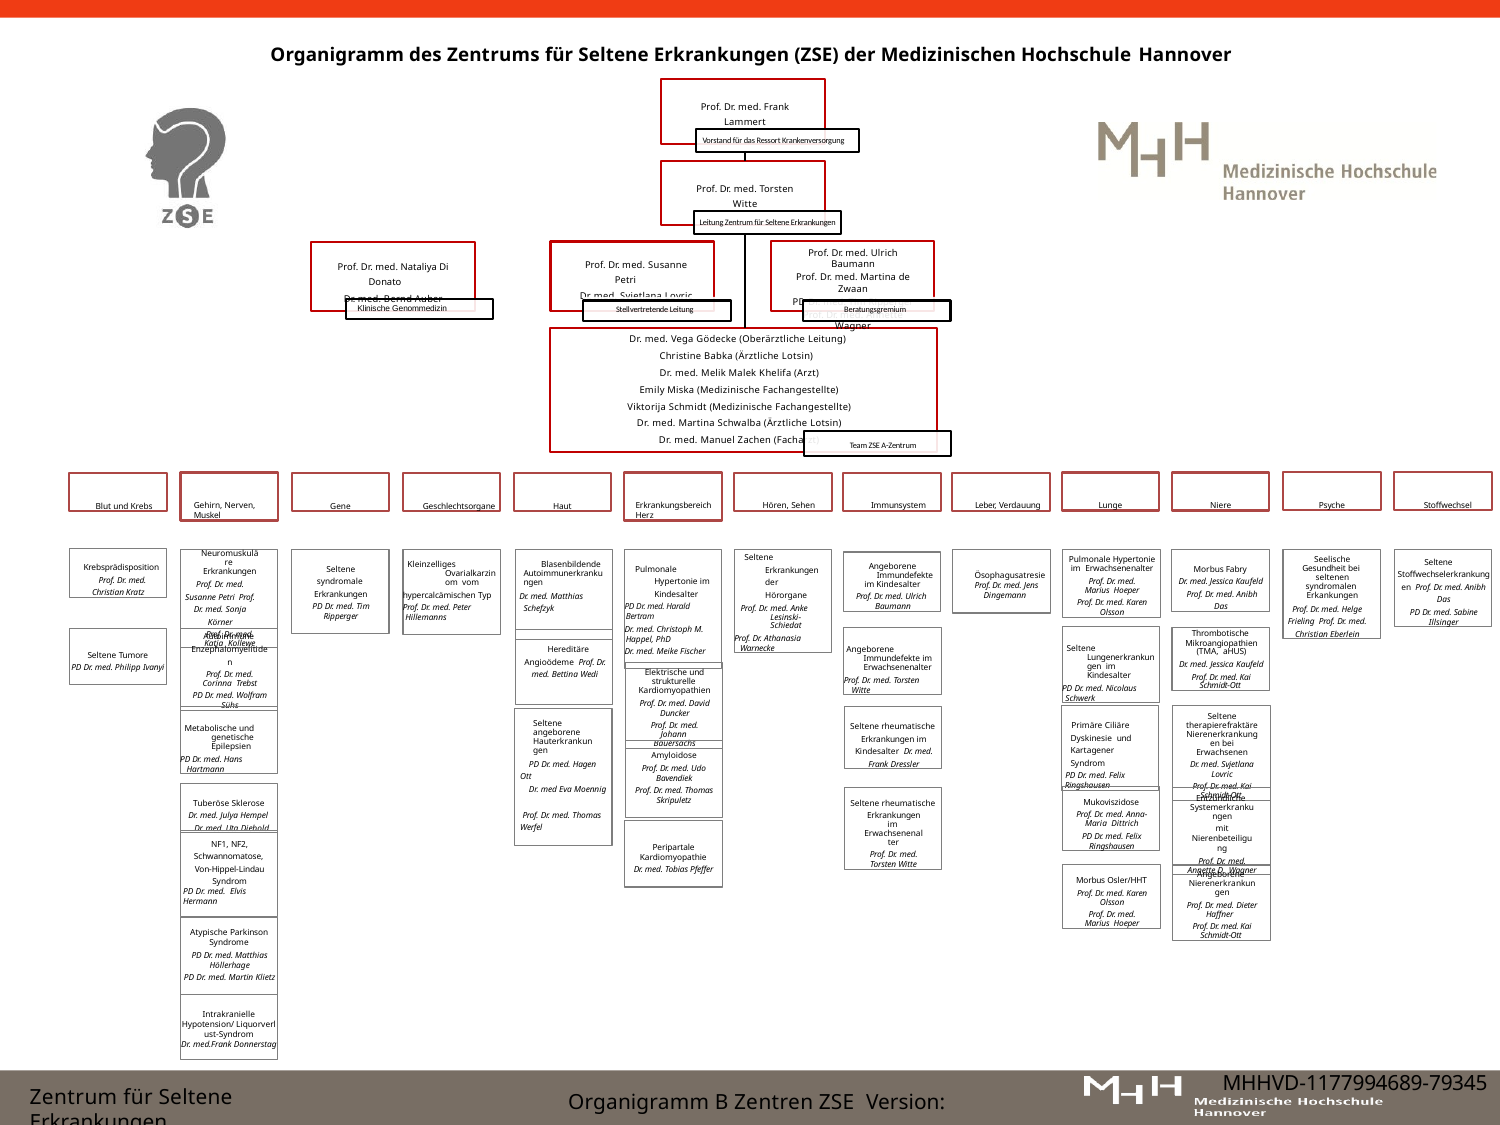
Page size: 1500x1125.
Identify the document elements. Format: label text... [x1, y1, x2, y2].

text_box Stoffwechsel [1394, 471, 1492, 510]
text_box [803, 296, 951, 300]
text_box Pulmonale Hypertonie im Erwachsenenalter Prof. Dr. med. Marius Hoeper Prof. Dr. med. Karen Olsson [1062, 549, 1161, 618]
text_box Klinische Genommedizin [342, 295, 467, 321]
text_box [927, 328, 937, 431]
text_box Prof. Dr. med. Nataliya Di Donato Dr. med. Bernd Auber [316, 255, 453, 305]
text_box Seltene Lungenerkrankungen im Kindesalter PD Dr. med. Nicolaus Schwerk [1062, 626, 1160, 703]
text_box Neuromuskuläre Erkrankungen Prof. Dr. med. Susanne Petri Prof. Dr. med. Sonja Körner Prof. Dr. med. Katja Kollewe [180, 549, 278, 628]
text_box Leber, Verdauung [952, 472, 1050, 511]
text_box Thrombotische Mikroangiopathien (TMA, aHUS) Dr. med. Jessica Kaufeld Prof. Dr. med. Kai Schmidt-Ott [1172, 627, 1270, 691]
text_box Team ZSE A-Zentrum [806, 435, 937, 450]
text_box Prof. Dr. med. Ulrich Baumann Prof. Dr. med. Martina de Zwaan PD Dr. med. Tim Ripperger Prof. Dr. med. Annette Wagner [777, 245, 928, 345]
text_box Ösophagusatresie Prof. Dr. med. Jens Dingemann [952, 549, 1051, 613]
text_box PD Dr. med. Elvis Hermann [168, 878, 294, 914]
text_box Blasenbildende Autoimmunerkrankungen Dr. med. Matthias Schefzyk [515, 549, 613, 629]
text_box Morbus Osler/HHT Prof. Dr. med. Karen Olsson Prof. Dr. med. Marius Hoeper [1062, 864, 1161, 929]
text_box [677, 210, 842, 234]
text_box Erkrankungsbereich Herz [624, 472, 722, 521]
text_box [804, 431, 952, 457]
text_box Angeborene Immundefekte im Kindesalter Prof. Dr. med. Ulrich Baumann [843, 551, 941, 612]
text_box Intrakranielle Hypotension/ Liquorverlust-Syndrom Dr. med.Frank Donnerstag [180, 994, 278, 1060]
text_box Seltene Erkrankungen der Hörorgane Prof. Dr. med. Anke Lesinski- Schiedat Prof. Dr. Athanasia Warnecke [734, 549, 832, 653]
text_box Dr. med. Vega Gödecke (Oberärztliche Leitung) Christine Babka (Ärztliche Lotsin) Dr. med. Melik Malek Khelifa (Arzt) Emily Miska (Medizinische Fachangestellte) Viktorija Schmidt (Medizinische Fachangestellte) Dr. med. Martina Schwalba (Ärztliche Lotsin) Dr. med. Manuel Zachen (Facharzt) [549, 327, 927, 446]
text_box [770, 240, 935, 312]
text_box Angeborene Nierenerkrankungen Prof. Dr. med. Dieter Haffner Prof. Dr. med. Kai Schmidt-Ott [1172, 864, 1271, 941]
text_box Immunsystem [843, 472, 941, 511]
text_box Zentrum für Seltene Erkrankungen [29, 1081, 346, 1125]
text_box Mukoviszidose Prof. Dr. med. Anna-Maria Dittrich PD Dr. med. Felix Ringshausen [1062, 786, 1160, 851]
text_box Hereditäre Angioödeme Prof. Dr. med. Bettina Wedi [515, 629, 613, 705]
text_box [660, 161, 826, 226]
text_box [550, 446, 803, 453]
text_box MHHVD-1177994689-79345 [1220, 1067, 1492, 1095]
text_box Niere [1172, 472, 1270, 511]
text_box Seltene Stoffwechselerkrankungen Prof. Dr. med. Anibh Das PD Dr. med. Sabine Illsinger [1394, 549, 1492, 627]
text_box [583, 296, 731, 300]
text_box [144, 106, 227, 229]
text_box [310, 241, 475, 311]
text_box Organigramm B Zentren ZSE Version: 8.0 [565, 1072, 970, 1125]
text_box [583, 300, 731, 321]
text_box Seltene rheumatische Erkrankungen im Kindesalter Dr. med. Frank Dressler [844, 706, 942, 769]
text_box Seltene therapierefraktäre Nierenerkrankungen bei Erwachsenen Dr. med. Svjetlana Lovric Prof. Dr. med. Kai Schmidt-Ott [1172, 705, 1271, 787]
text_box Haut [513, 472, 612, 511]
text_box Metabolische und genetische Epilepsien PD Dr. med. Hans Hartmann [180, 706, 278, 774]
text_box Lunge [1061, 472, 1160, 511]
text_box Krebsprädisposition Prof. Dr. med. Christian Kratz [69, 548, 167, 598]
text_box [660, 79, 826, 144]
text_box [686, 128, 876, 155]
text_box Hören, Sehen [734, 472, 832, 511]
text_box Seelische Gesundheit bei seltenen syndromalen Erkankungen Prof. Dr. med. Helge Frieling Prof. Dr. med. Christian Eberlein [1282, 549, 1381, 639]
text_box Atypische Parkinson Syndrome PD Dr. med. Matthias Höllerhage PD Dr. med. Martin Klietz [180, 917, 278, 994]
text_box Blut und Krebs [69, 472, 167, 511]
text_box Psyche [1283, 471, 1381, 510]
text_box Entzündliche Systemerkrankungen mit Nierenbeteiligung Prof. Dr. med. Annette D. Wagner [1172, 787, 1271, 864]
text_box NF1, NF2, Schwannomatose, Von-Hippel-Lindau Syndrom [180, 830, 278, 878]
text_box [803, 300, 951, 321]
text_box Seltene Tumore PD Dr. med. Philipp Ivanyi [69, 628, 167, 685]
text_box [467, 298, 494, 319]
text_box Seltene rheumatische Erkrankungen im Erwachsenenalter Prof. Dr. med. Torsten Witte [844, 787, 942, 870]
text_box Seltene syndromale Erkrankungen PD Dr. med. Tim Ripperger [291, 549, 389, 634]
text_box Primäre Ciliäre Dyskinesie und Kartagener Syndrom PD Dr. med. Felix Ringshausen [1061, 705, 1159, 791]
text_box Amyloidose Prof. Dr. med. Udo Bavendiek Prof. Dr. med. Thomas Skripuletz [625, 740, 723, 818]
text_box [1098, 122, 1437, 200]
text_box Beratungsgremium [804, 302, 935, 314]
text_box Pulmonale Hypertonie im Kindesalter PD Dr. med. Harald Bertram Dr. med. Christoph M. Happel, PhD Dr. med. Meike Fischer [624, 549, 722, 669]
text_box Angeborene Immundefekte im Erwachsenenalter Prof. Dr. med. Torsten Witte [843, 627, 942, 695]
picture [1084, 1076, 1383, 1116]
text_box Organigramm des Zentrums für Seltene Erkrankungen (ZSE) der Medizinischen Hochschule Hannover [0, 40, 1500, 66]
text_box Peripartale Kardiomyopathie Dr. med. Tobias Pfeffer [624, 820, 723, 888]
text_box Morbus Fabry Dr. med. Jessica Kaufeld Prof. Dr. med. Anibh Das [1171, 549, 1270, 612]
text_box Geschlechtsorgane [402, 472, 501, 511]
text_box Gene [291, 472, 389, 511]
text_box Stellvertretende Leitung [584, 302, 714, 314]
text_box Elektrische und strukturelle Kardiomyopathien Prof. Dr. med. David Duncker Prof. Dr. med. Johann Bauersachs [625, 662, 723, 740]
text_box Prof. Dr. med. Susanne Petri Dr. med. Svjetlana Lovric [559, 253, 696, 302]
text_box Gehirn, Nerven, Muskel [180, 472, 278, 521]
text_box Tuberöse Sklerose Dr. med. Julya Hempel Dr. med. Uta Diebold [180, 783, 278, 830]
text_box [550, 241, 715, 311]
text_box Seltene angeborene Hauterkrankungen PD Dr. med. Hagen Ott Dr. med Eva Moennig Prof. Dr. med. Thomas Werfel [514, 708, 612, 846]
text_box Kleinzelliges Ovarialkarzinom vom hypercalcämischen Typ Prof. Dr. med. Peter Hillemanns [402, 549, 501, 635]
text_box Autoimmune Enzephalomyelitiden Prof. Dr. med. Corinna Trebst PD Dr. med. Wolfram Sühs [180, 628, 278, 706]
